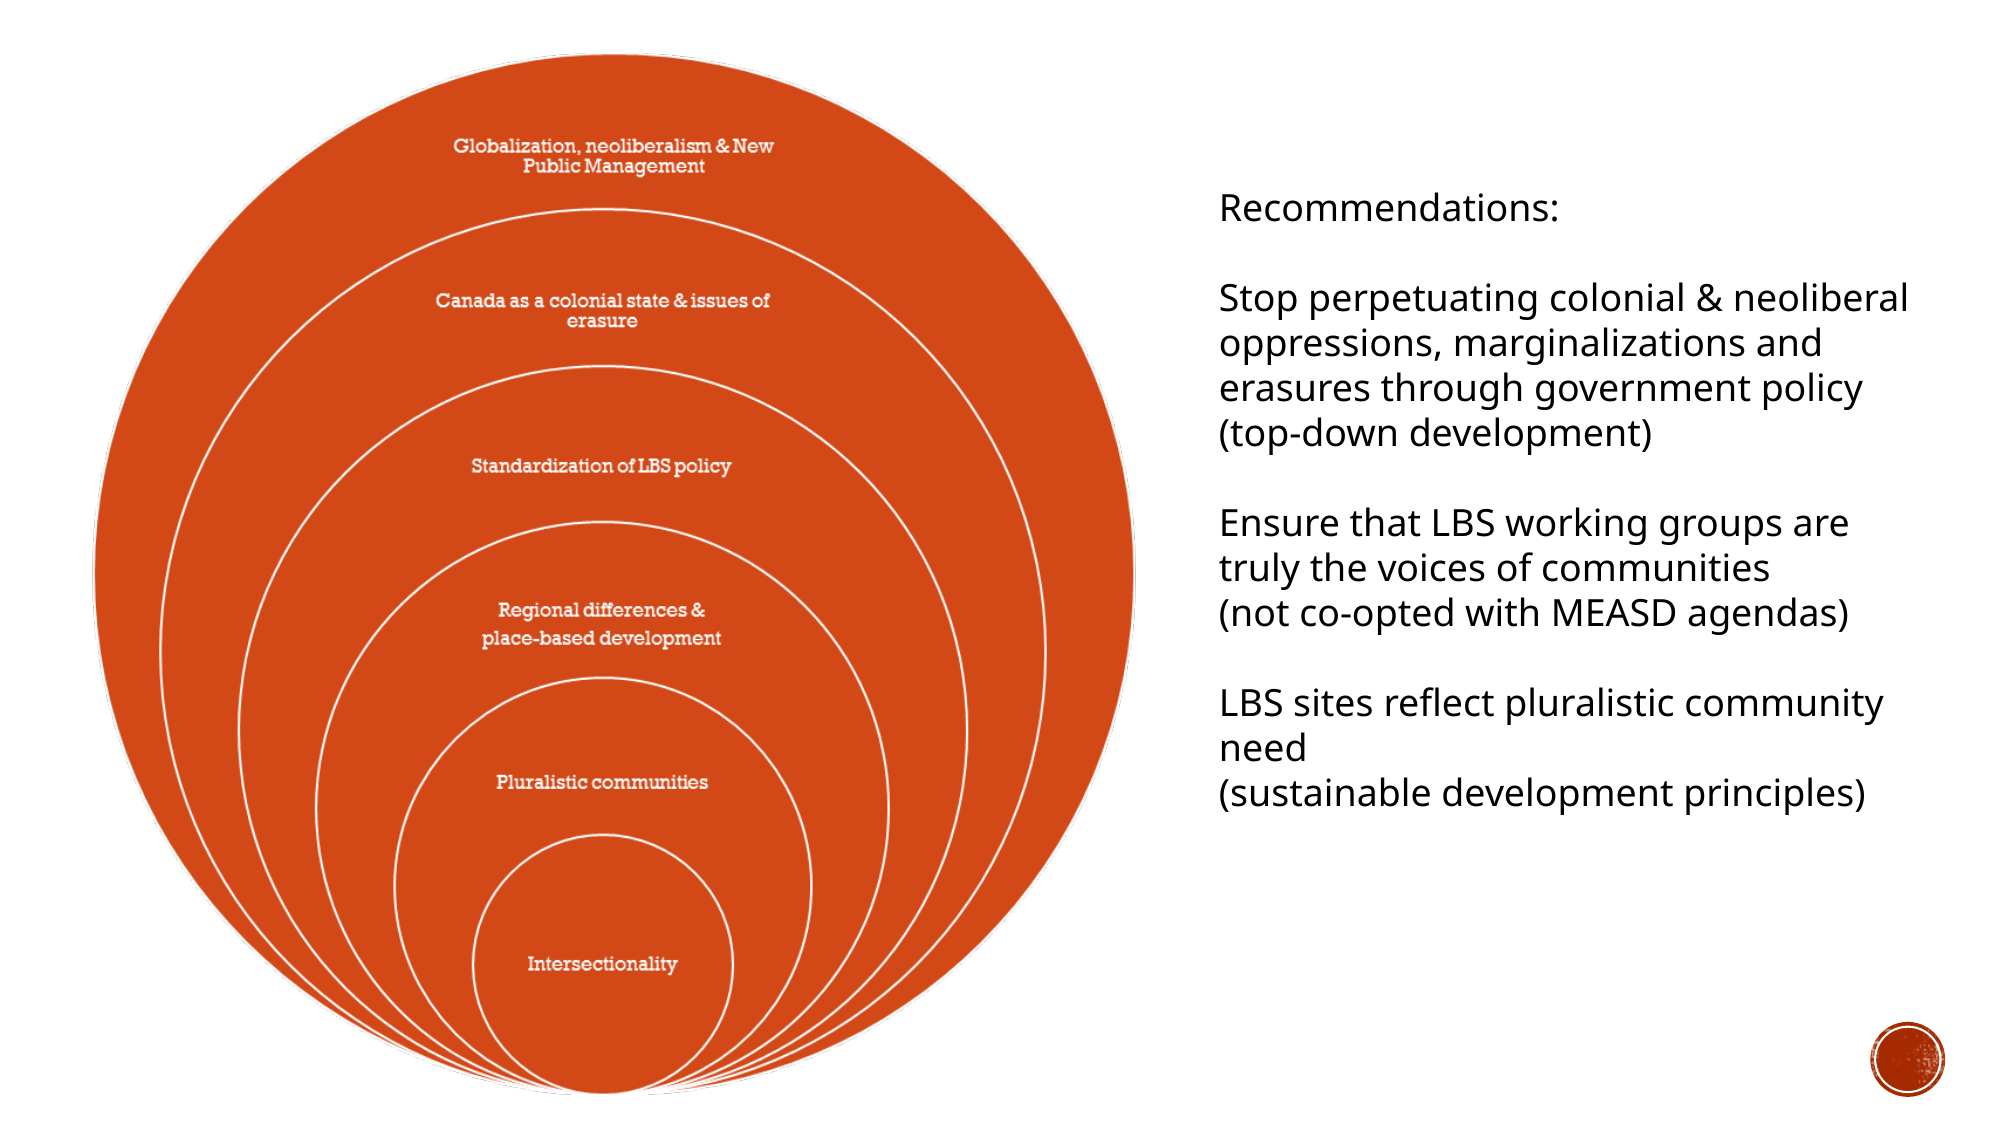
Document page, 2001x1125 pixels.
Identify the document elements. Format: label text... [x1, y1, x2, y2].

text_box Recommendations: Stop perpetuating colonial & neoliberal oppressions, marginalizations and erasures through government policy (top-down development) Ensure that LBS working groups are truly the voices of communities (not co-opted with MEASD agendas) LBS sites reflect pluralistic community need (sustainable development principles) [1385, 177, 1936, 912]
picture [0, 52, 1384, 1095]
